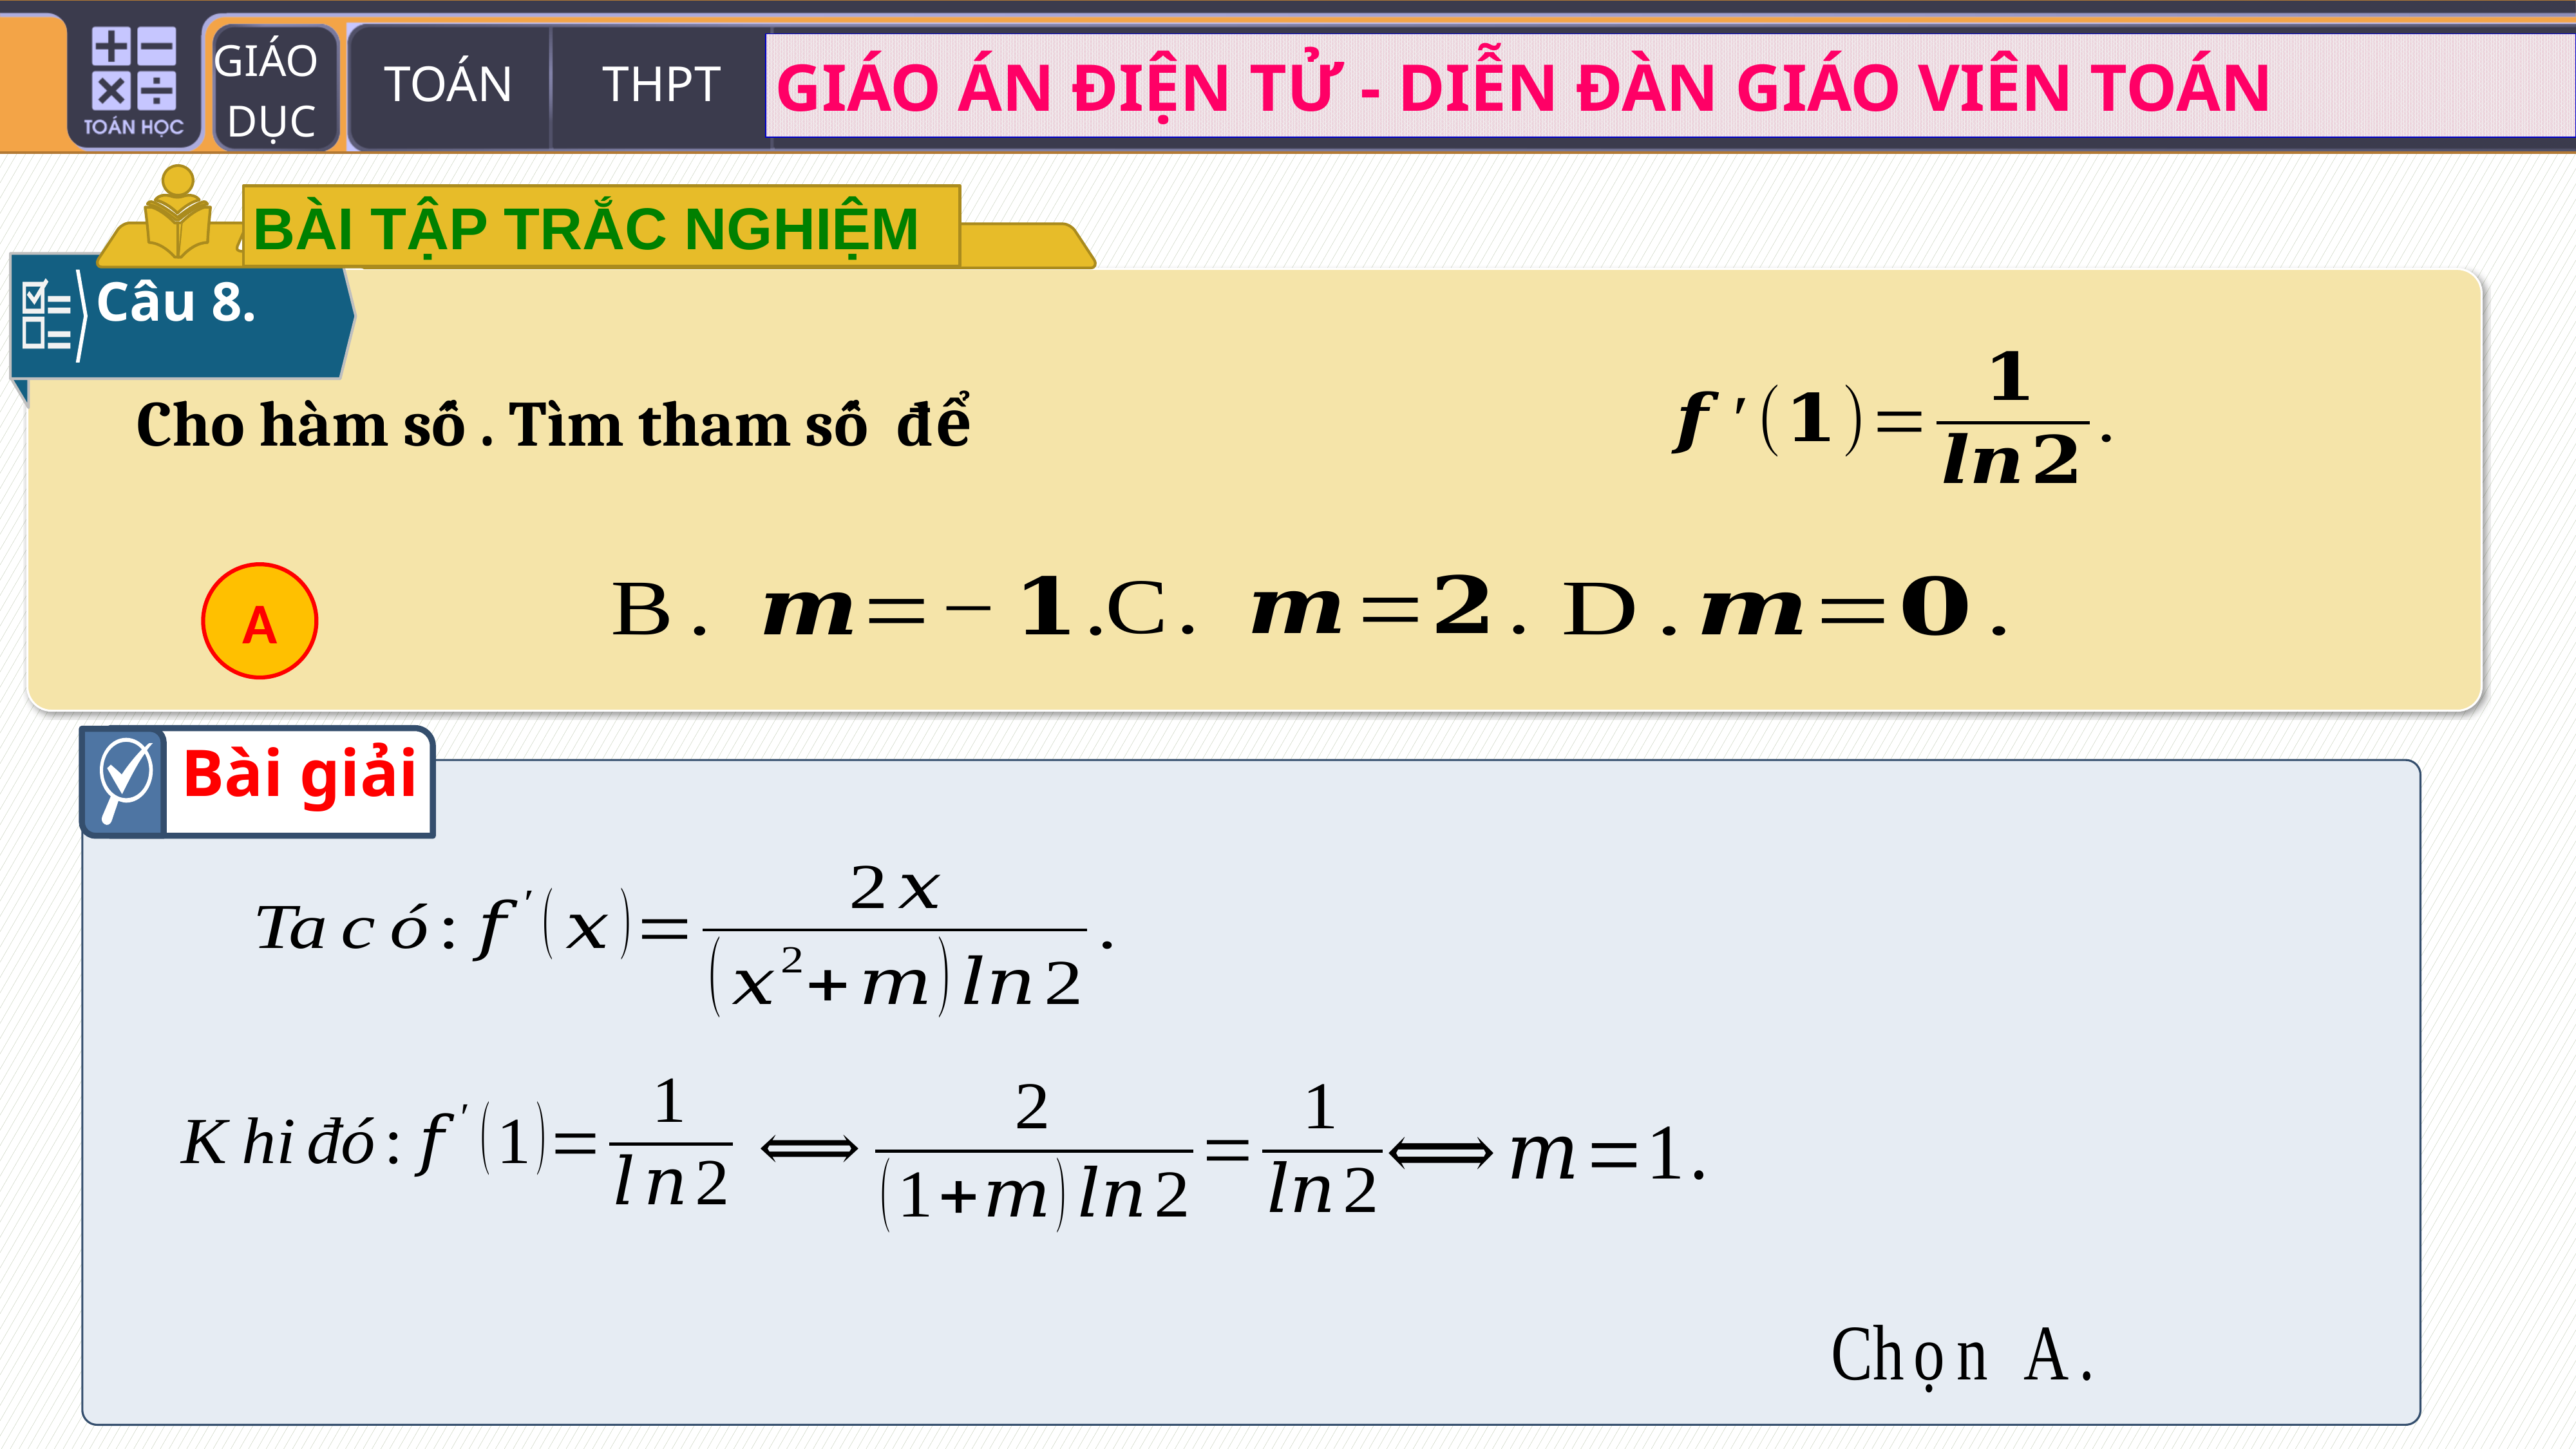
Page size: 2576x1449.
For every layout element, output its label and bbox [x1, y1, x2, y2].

text_box [10, 253, 2482, 711]
text_box [95, 165, 1097, 269]
text_box [81, 727, 2421, 1425]
